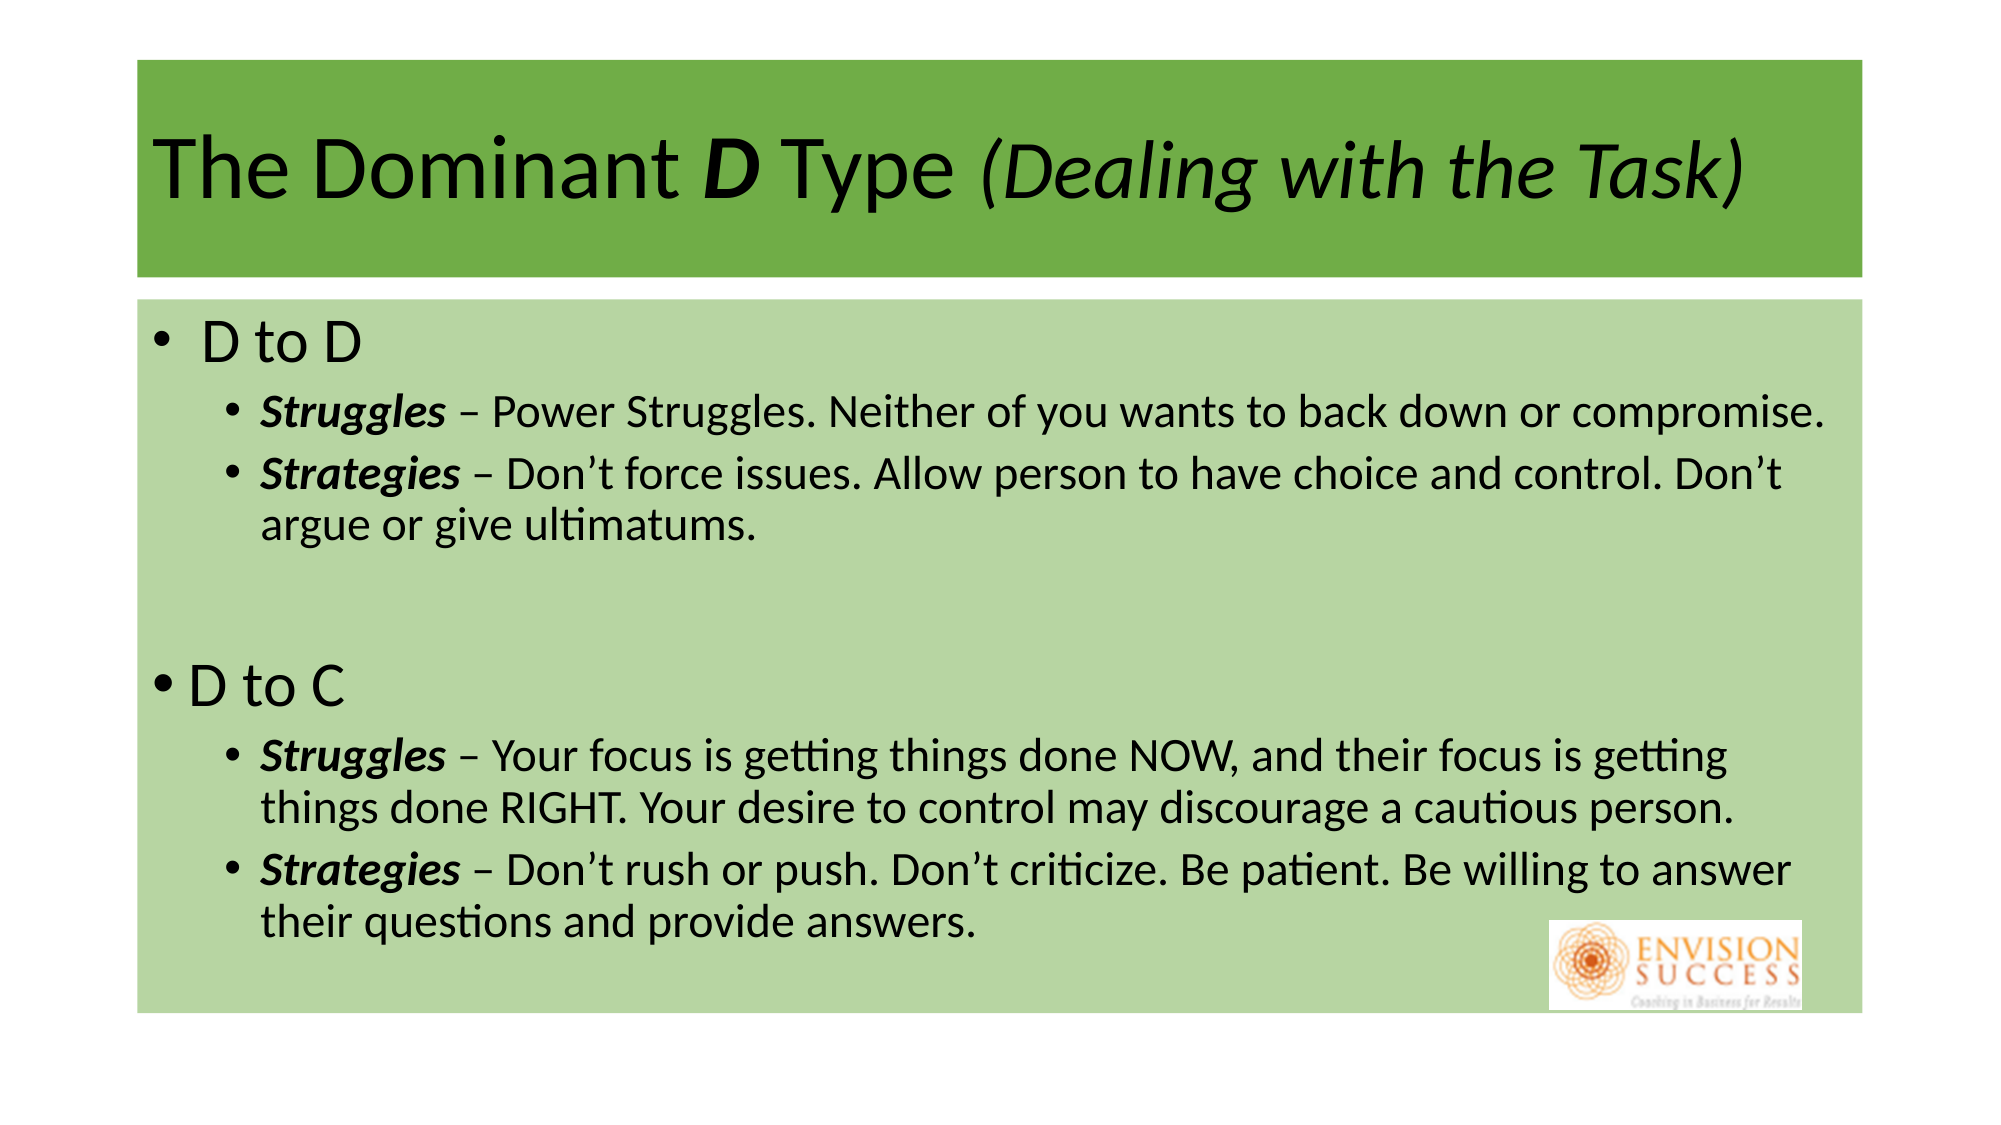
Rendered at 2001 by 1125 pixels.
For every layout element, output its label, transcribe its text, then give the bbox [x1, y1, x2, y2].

title The Dominant D Type (Dealing with the Task) [137, 59, 1863, 278]
picture [1548, 919, 1802, 1010]
list D to D Struggles – Power Struggles. Neither of you wants to back down or compromise. Strategies – Don’t force issues. Allow person to have choice and control. Don’t argue or give ultimatums. D to C Struggles – Your focus is getting things done NOW, and their focus is getting things done RIGHT. Your desire to control may discourage a cautious person. Strategies – Don’t rush or push. Don’t criticize. Be patient. Be willing to answer their questions and provide answers. [137, 299, 1863, 1014]
